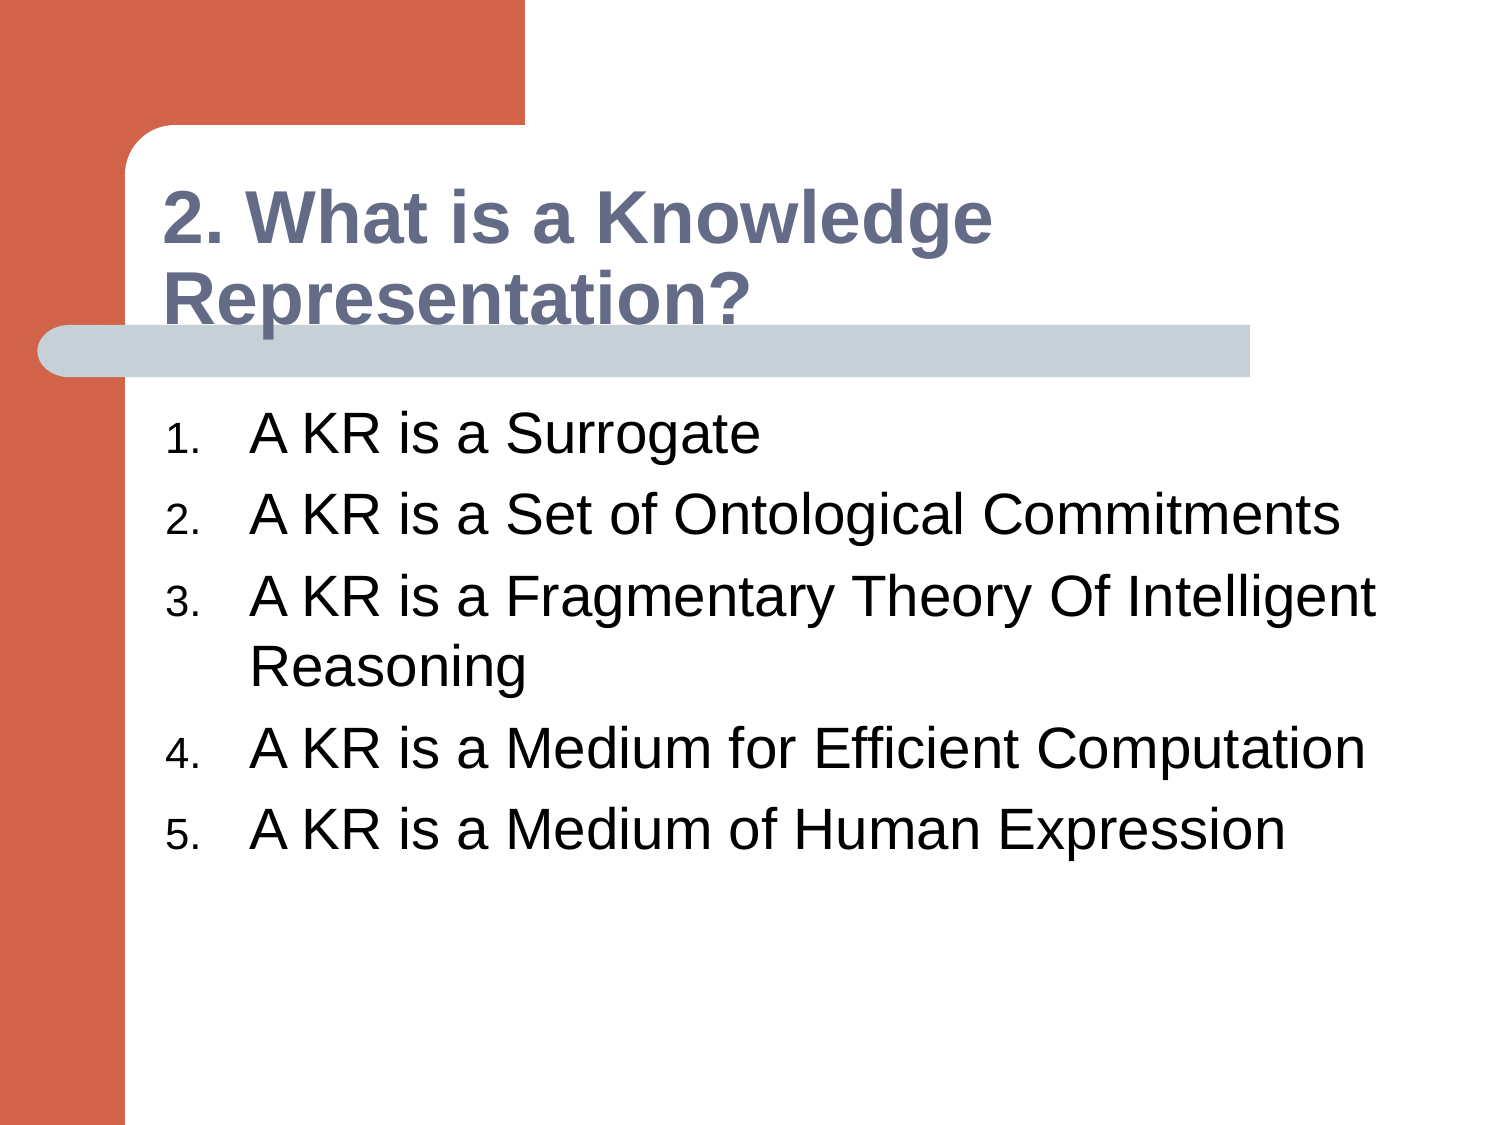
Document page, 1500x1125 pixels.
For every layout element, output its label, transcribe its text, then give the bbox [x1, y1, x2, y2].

list A KR is a Surrogate A KR is a Set of Ontological Commitments A KR is a Fragmentary Theory Of Intelligent Reasoning A KR is a Medium for Efficient Computation A KR is a Medium of Human Expression [149, 387, 1463, 1001]
title 2. What is a Knowledge Representation? [147, 160, 1500, 349]
